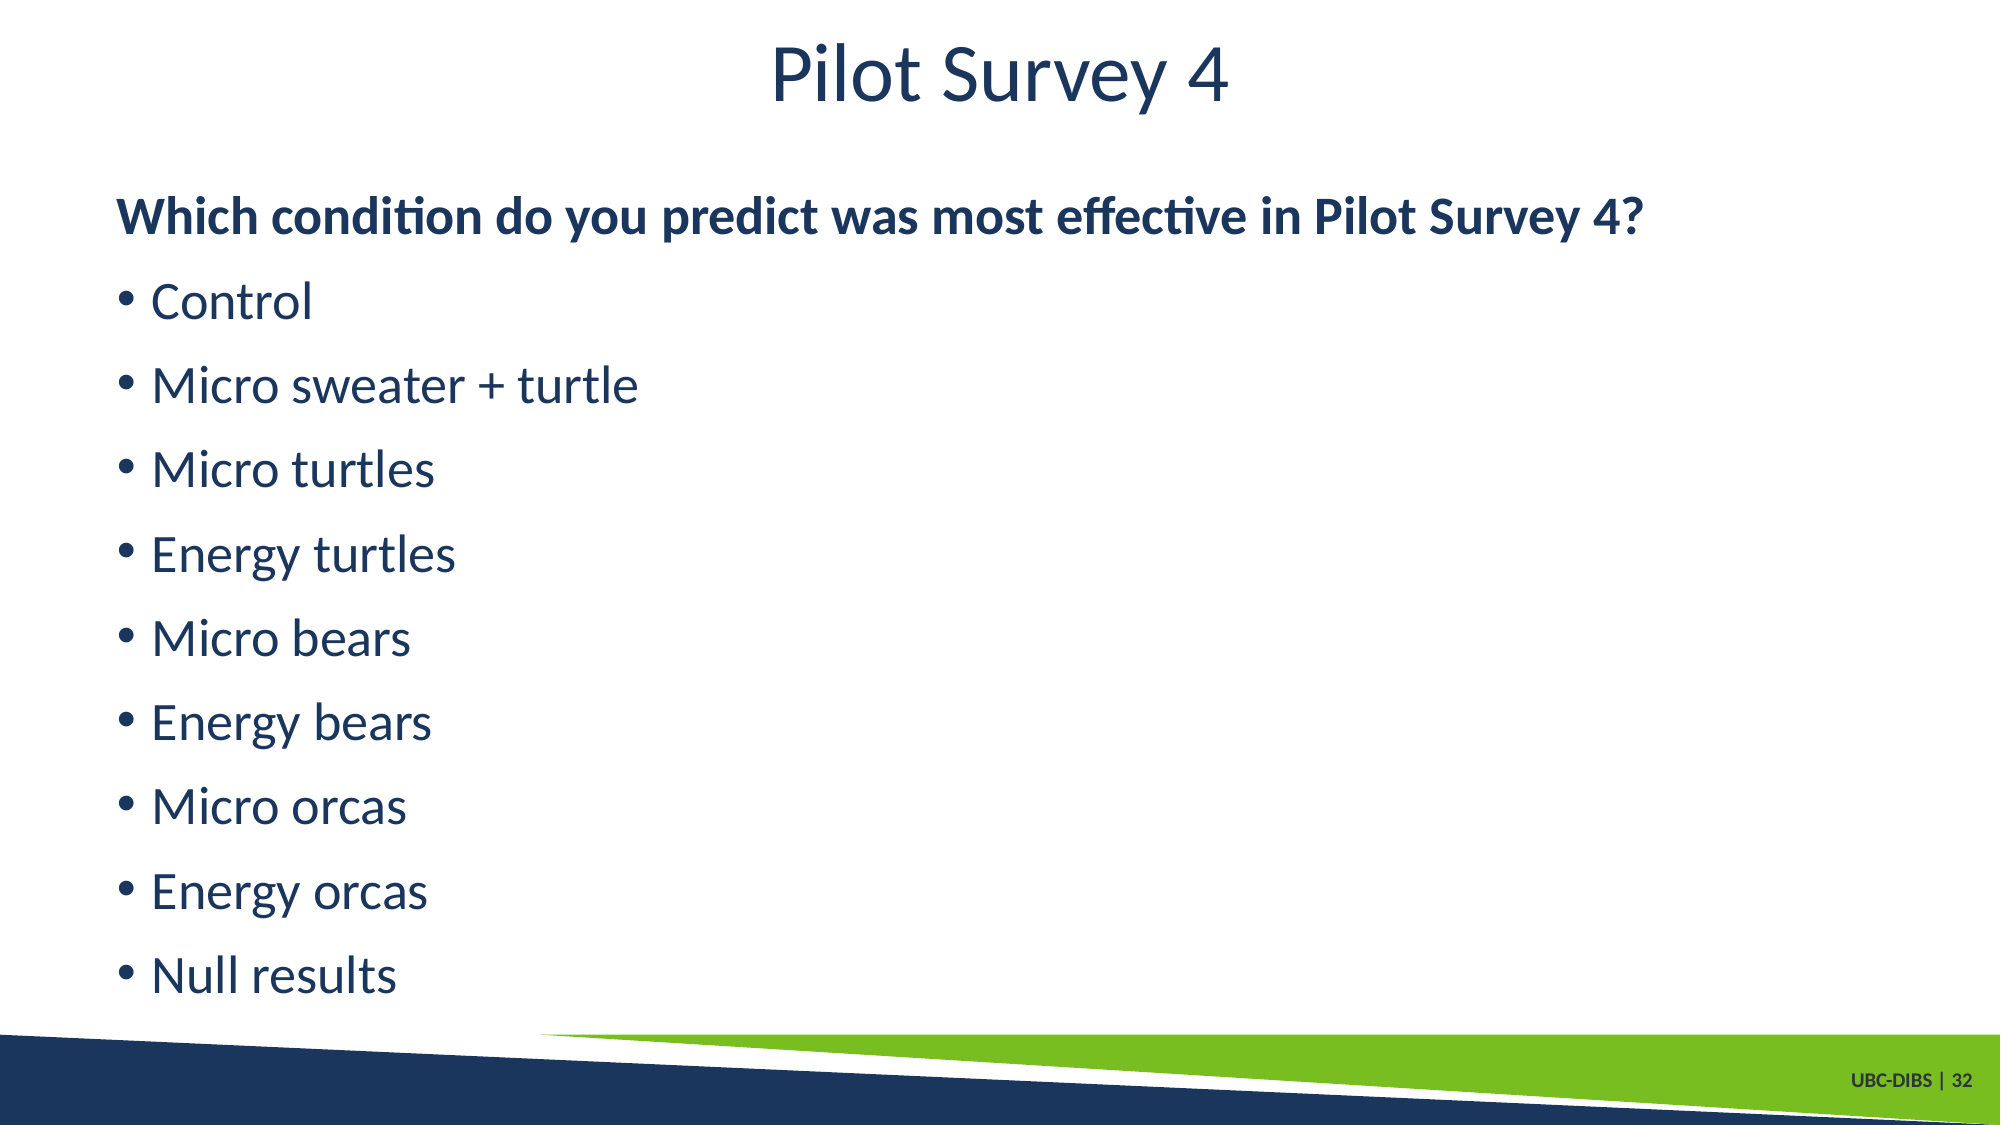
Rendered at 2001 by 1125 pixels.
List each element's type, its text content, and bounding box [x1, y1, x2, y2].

title Pilot Survey 4 [0, 0, 2000, 149]
list Which condition do you predict was most effective in Pilot Survey 4? Control Micro sweater + turtle Micro turtles Energy turtles Micro bears Energy bears Micro orcas Energy orcas Null results [101, 173, 1900, 1014]
